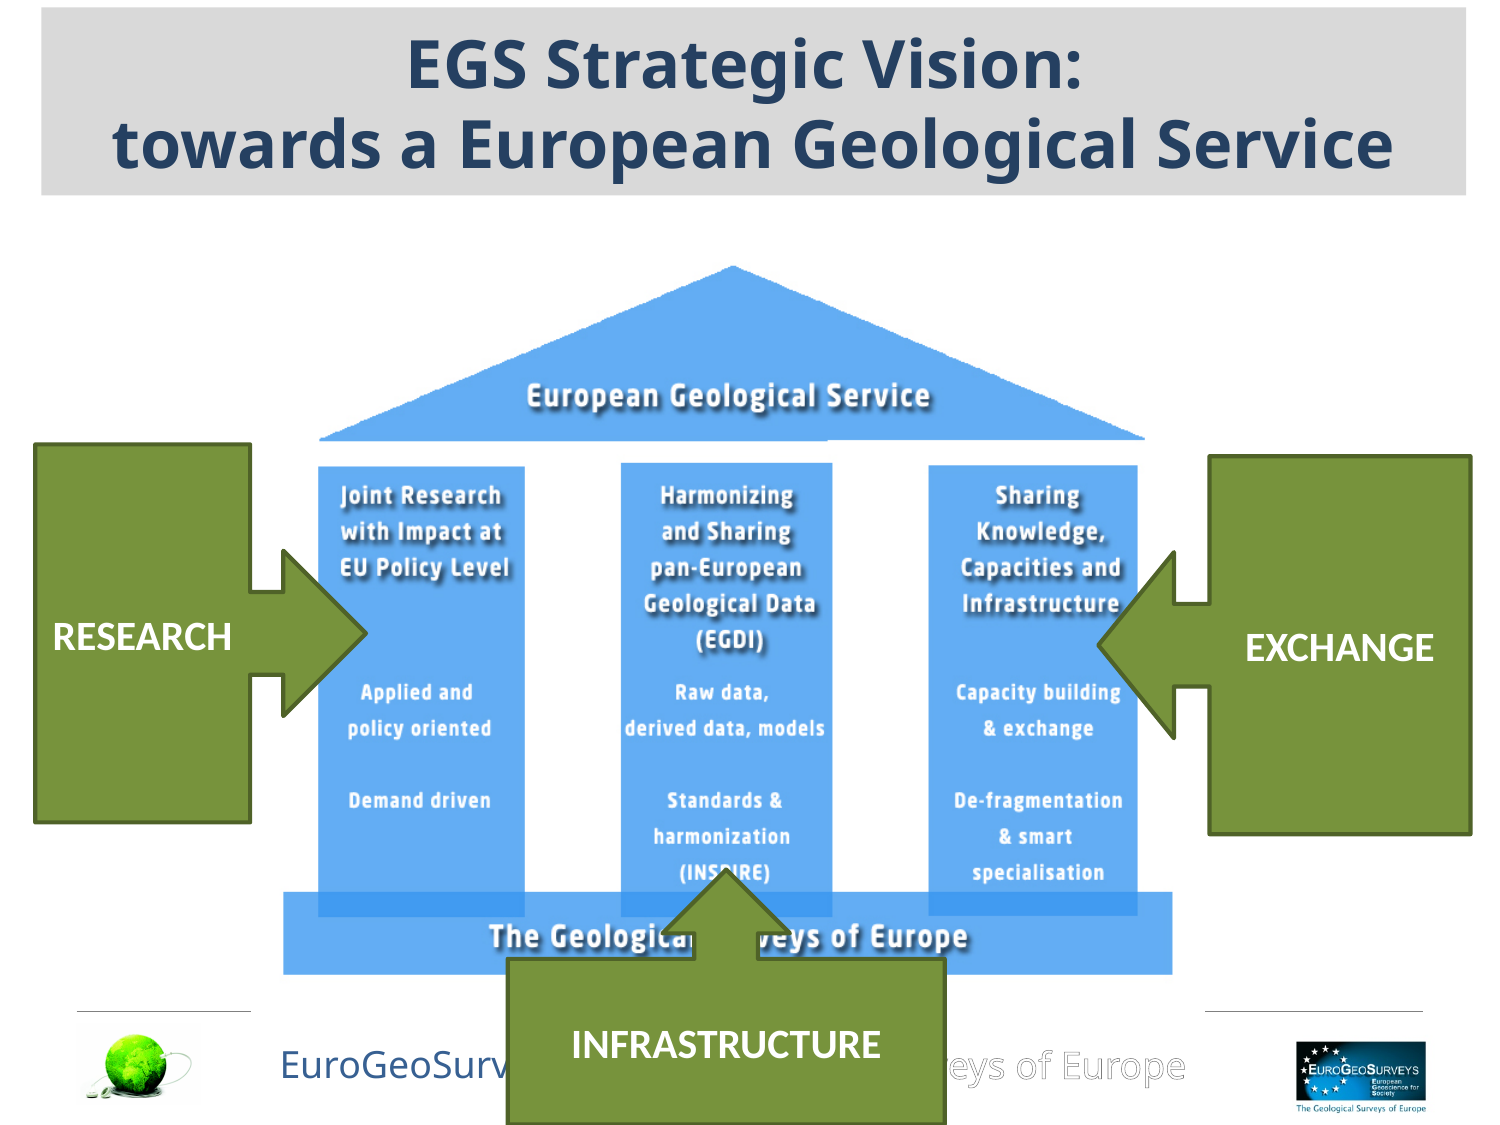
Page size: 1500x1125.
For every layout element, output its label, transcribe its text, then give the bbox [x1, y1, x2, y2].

picture [251, 195, 1205, 1047]
title EGS Strategic Vision: towards a European Geological Service [41, 7, 1467, 196]
picture [1281, 1024, 1439, 1118]
text_box EXCHANGE [1208, 454, 1473, 837]
picture [76, 1023, 201, 1105]
text_box RESEARCH [33, 442, 245, 825]
text_box INFRASTRUCTURE [505, 1055, 947, 1125]
